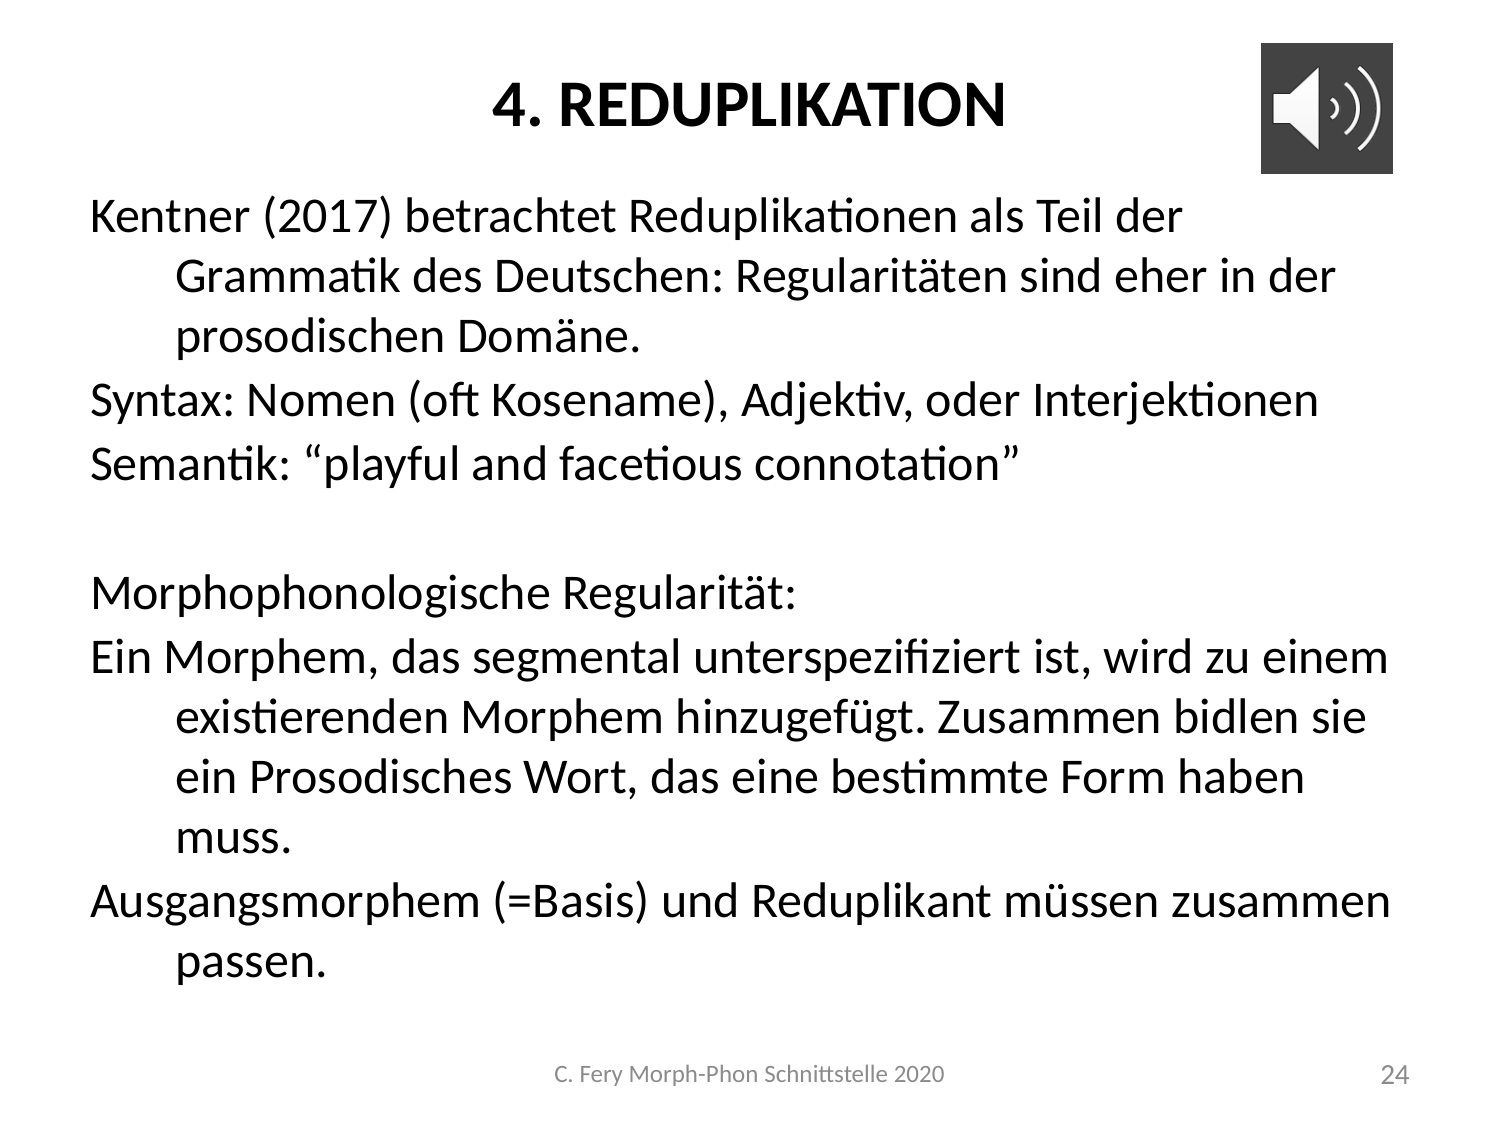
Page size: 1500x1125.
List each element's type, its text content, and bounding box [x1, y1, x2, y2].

list Kentner (2017) betrachtet Reduplikationen als Teil der Grammatik des Deutschen: Regularitäten sind eher in der prosodischen Domäne. Syntax: Nomen (oft Kosename), Adjektiv, oder Interjektionen Semantik: “playful and facetious connotation” Morphophonologische Regularität: Ein Morphem, das segmental unterspezifiziert ist, wird zu einem existierenden Morphem hinzugefügt. Zusammen bidlen sie ein Prosodisches Wort, das eine bestimmte Form haben muss. Ausgangsmorphem (=Basis) und Reduplikant müssen zusammen passen. [75, 174, 1425, 1025]
slide_number 24 [1074, 1042, 1425, 1103]
title 4. Reduplikation [75, 37, 1425, 163]
footer C. Fery Morph-Phon Schnittstelle 2020 [512, 1042, 988, 1103]
picture [1260, 41, 1394, 176]
